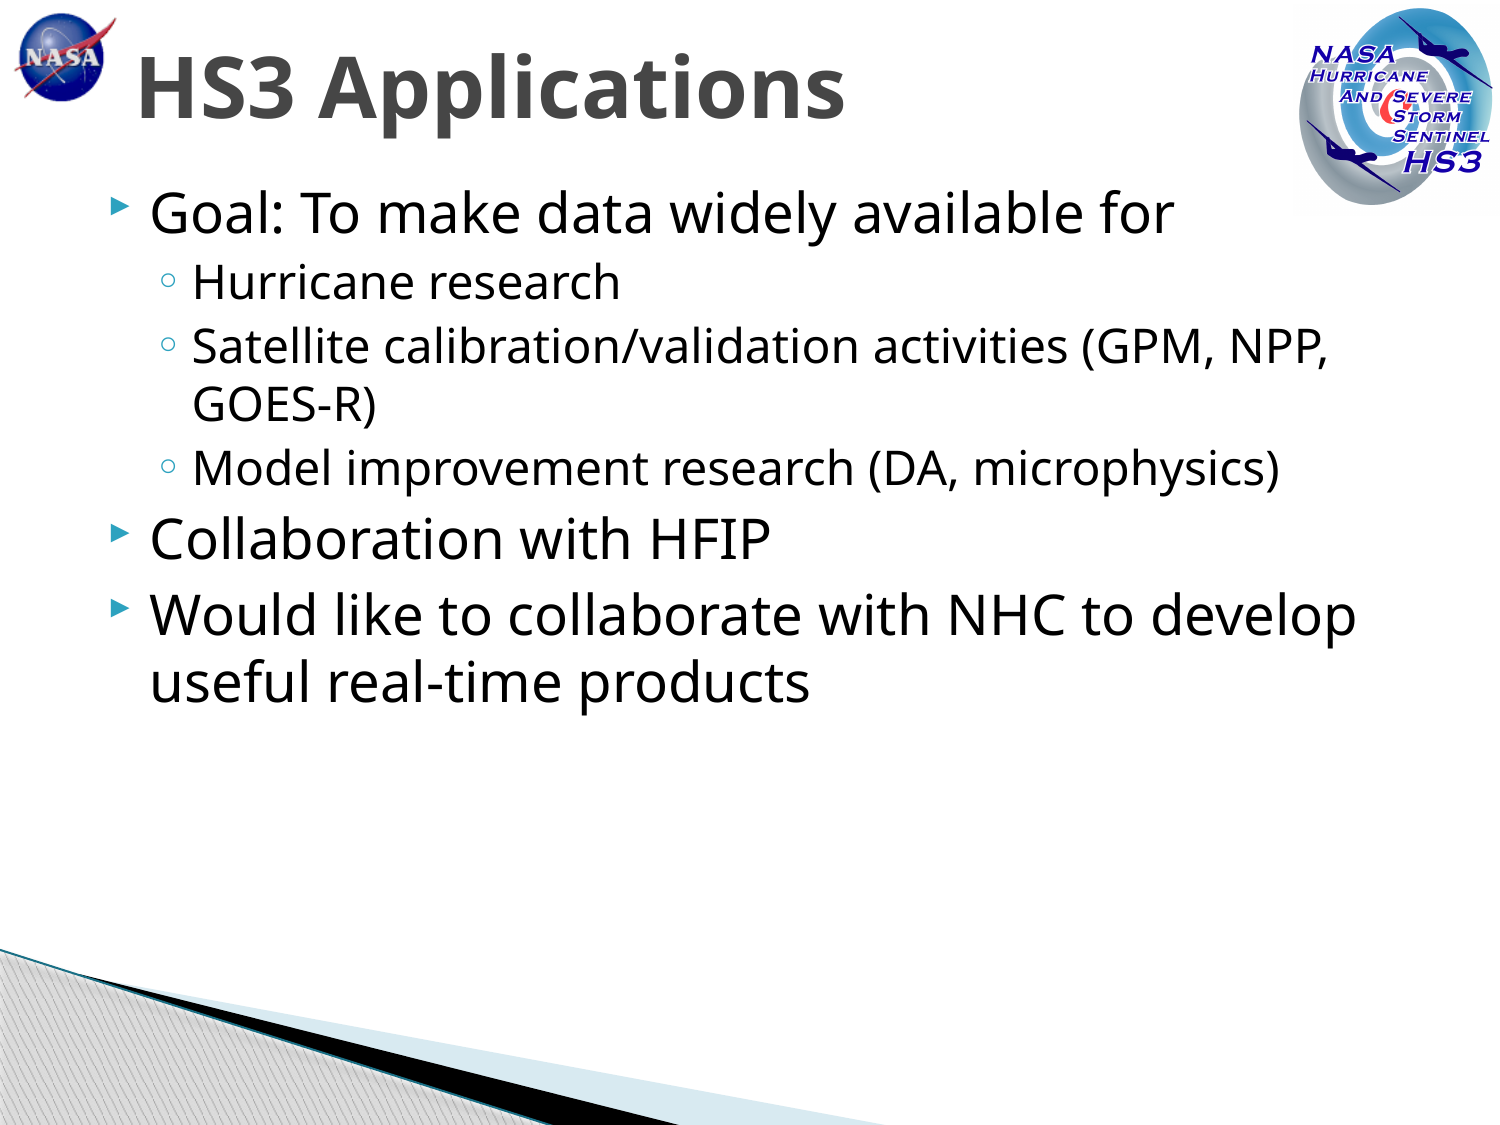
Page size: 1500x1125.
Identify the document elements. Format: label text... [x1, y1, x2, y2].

title HS3 Applications [120, 0, 1332, 169]
picture [1332, 4, 1500, 216]
list Goal: To make data widely available for Hurricane research Satellite calibration/validation activities (GPM, NPP, GOES-R) Model improvement research (DA, microphysics) Collaboration with HFIP Would like to collaborate with NHC to develop useful real-time products [75, 169, 1425, 1035]
picture [8, 8, 117, 107]
